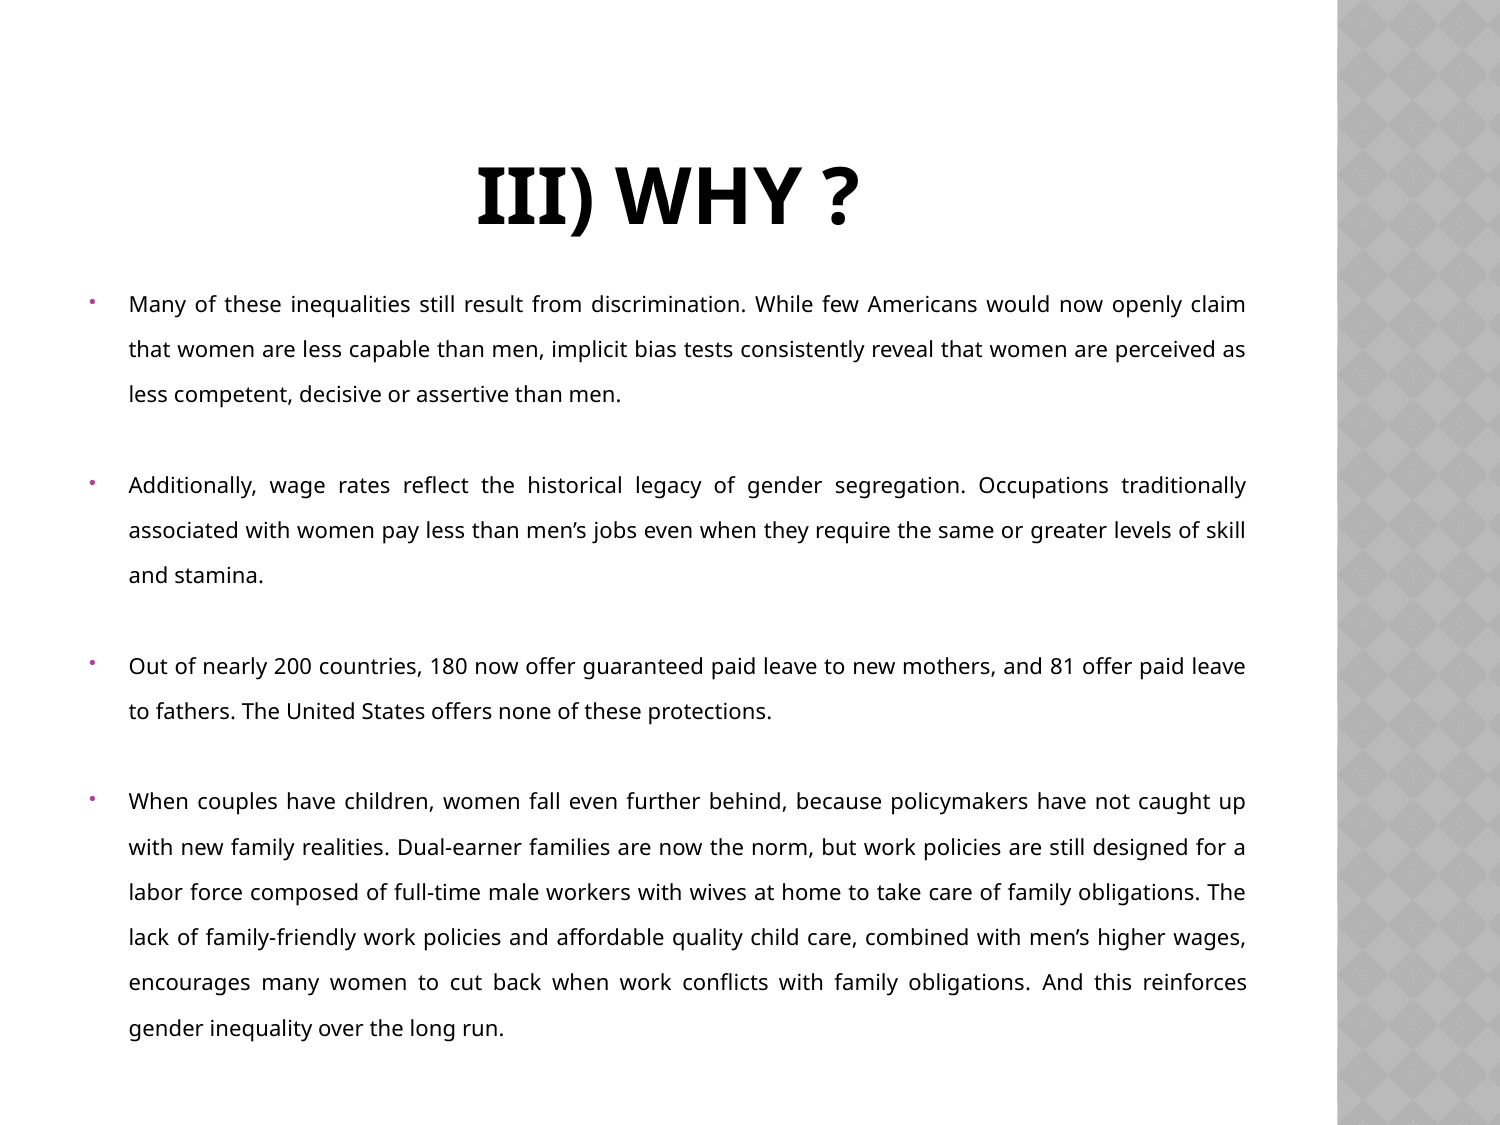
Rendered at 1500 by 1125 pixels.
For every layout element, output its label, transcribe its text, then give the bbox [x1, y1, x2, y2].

list Many of these inequalities still result from discrimination. While few Americans would now openly claim that women are less capable than men, implicit bias tests consistently reveal that women are perceived as less competent, decisive or assertive than men. Additionally, wage rates reflect the historical legacy of gender segregation. Occupations traditionally associated with women pay less than men’s jobs even when they require the same or greater levels of skill and stamina. Out of nearly 200 countries, 180 now offer guaranteed paid leave to new mothers, and 81 offer paid leave to fathers. The United States offers none of these protections. When couples have children, women fall even further behind, because policymakers have not caught up with new family realities. Dual-earner families are now the norm, but work policies are still designed for a labor force composed of full-time male workers with wives at home to take care of family obligations. The lack of family-friendly work policies and affordable quality child care, combined with men’s higher wages, encourages many women to cut back when work conflicts with family obligations. And this reinforces gender inequality over the long run. [75, 264, 1263, 1059]
title Iii) Why ? [75, 52, 1263, 240]
